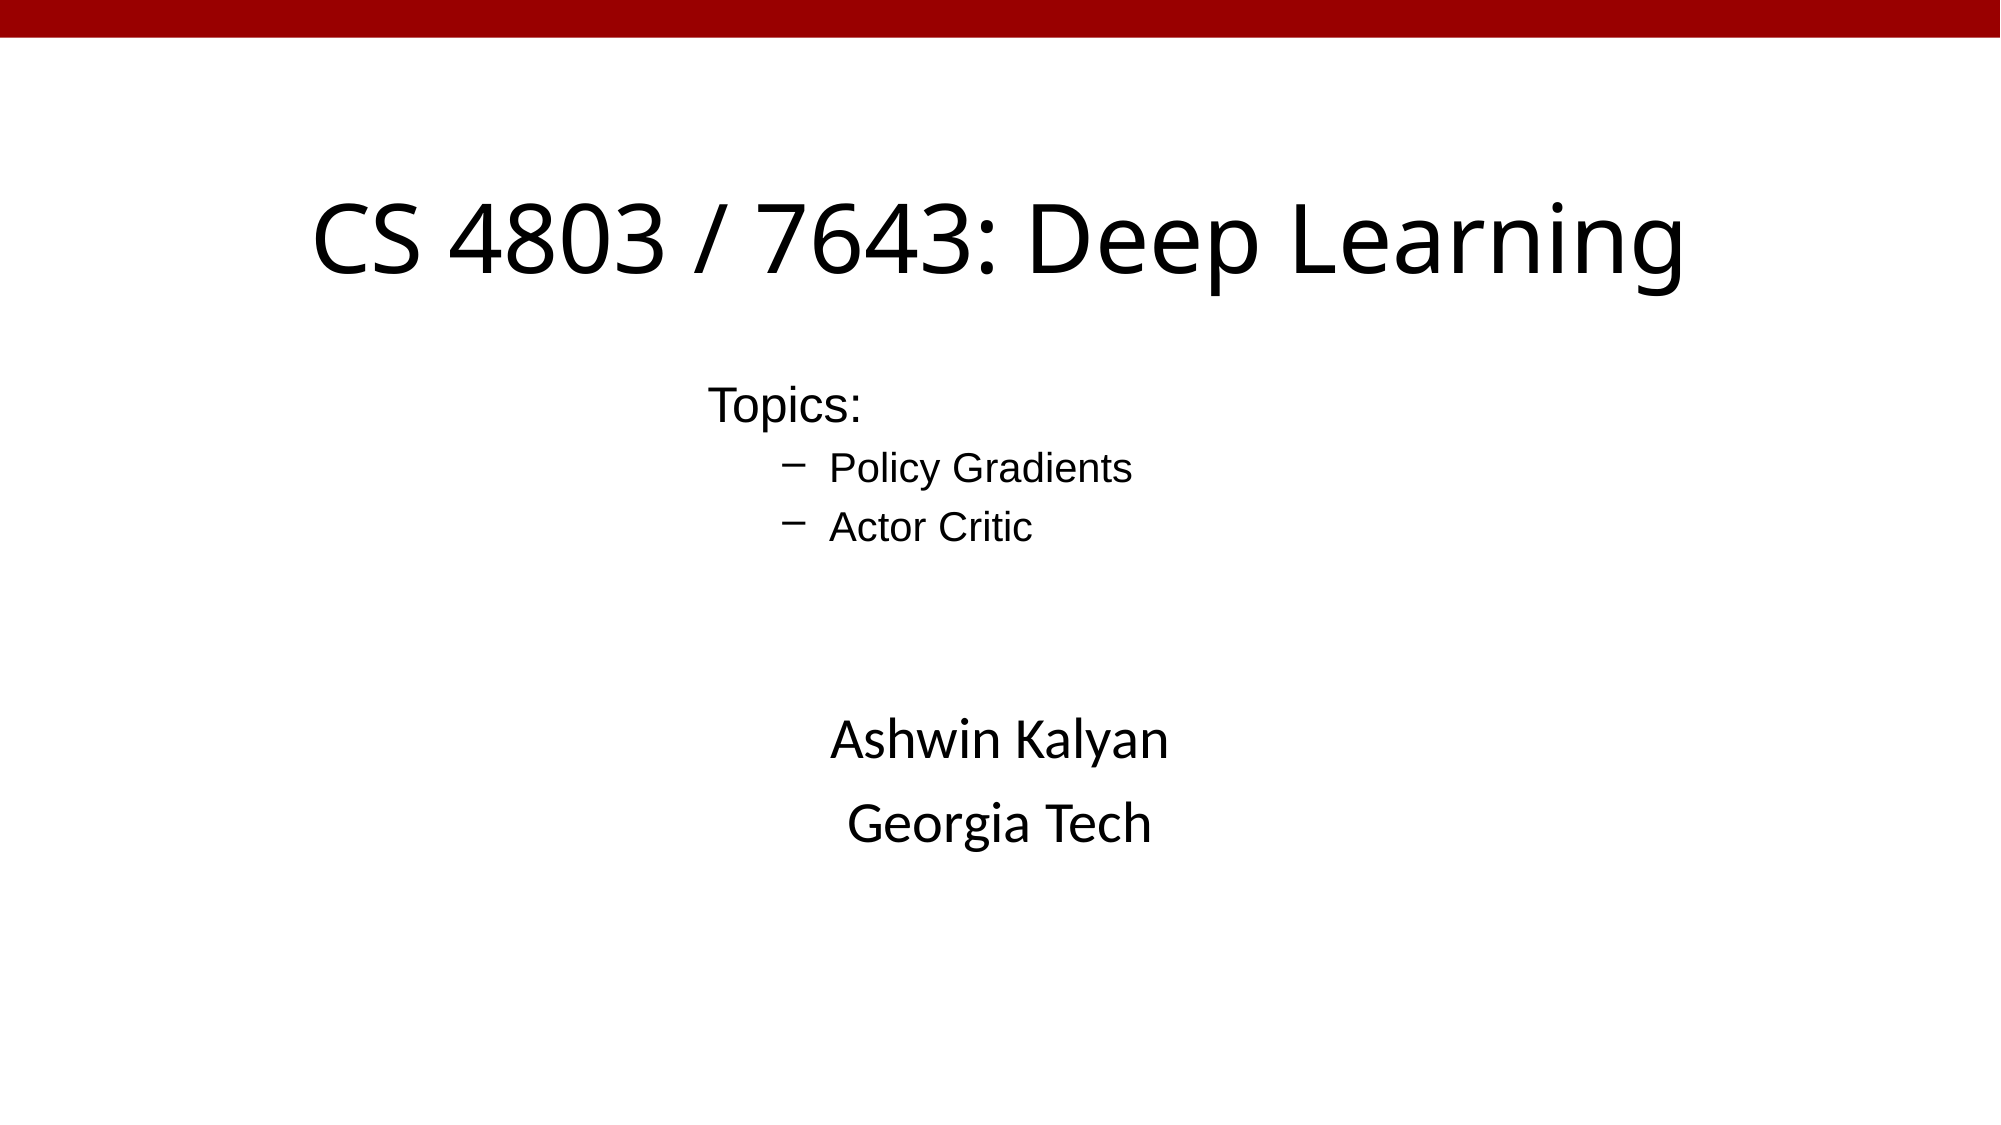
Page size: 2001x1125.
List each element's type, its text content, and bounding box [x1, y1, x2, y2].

subtitle Ashwin Kalyan Georgia Tech [249, 619, 1750, 908]
title CS 4803 / 7643: Deep Learning [280, 114, 1720, 303]
text_box Topics: Policy Gradients Actor Critic [692, 365, 1208, 557]
